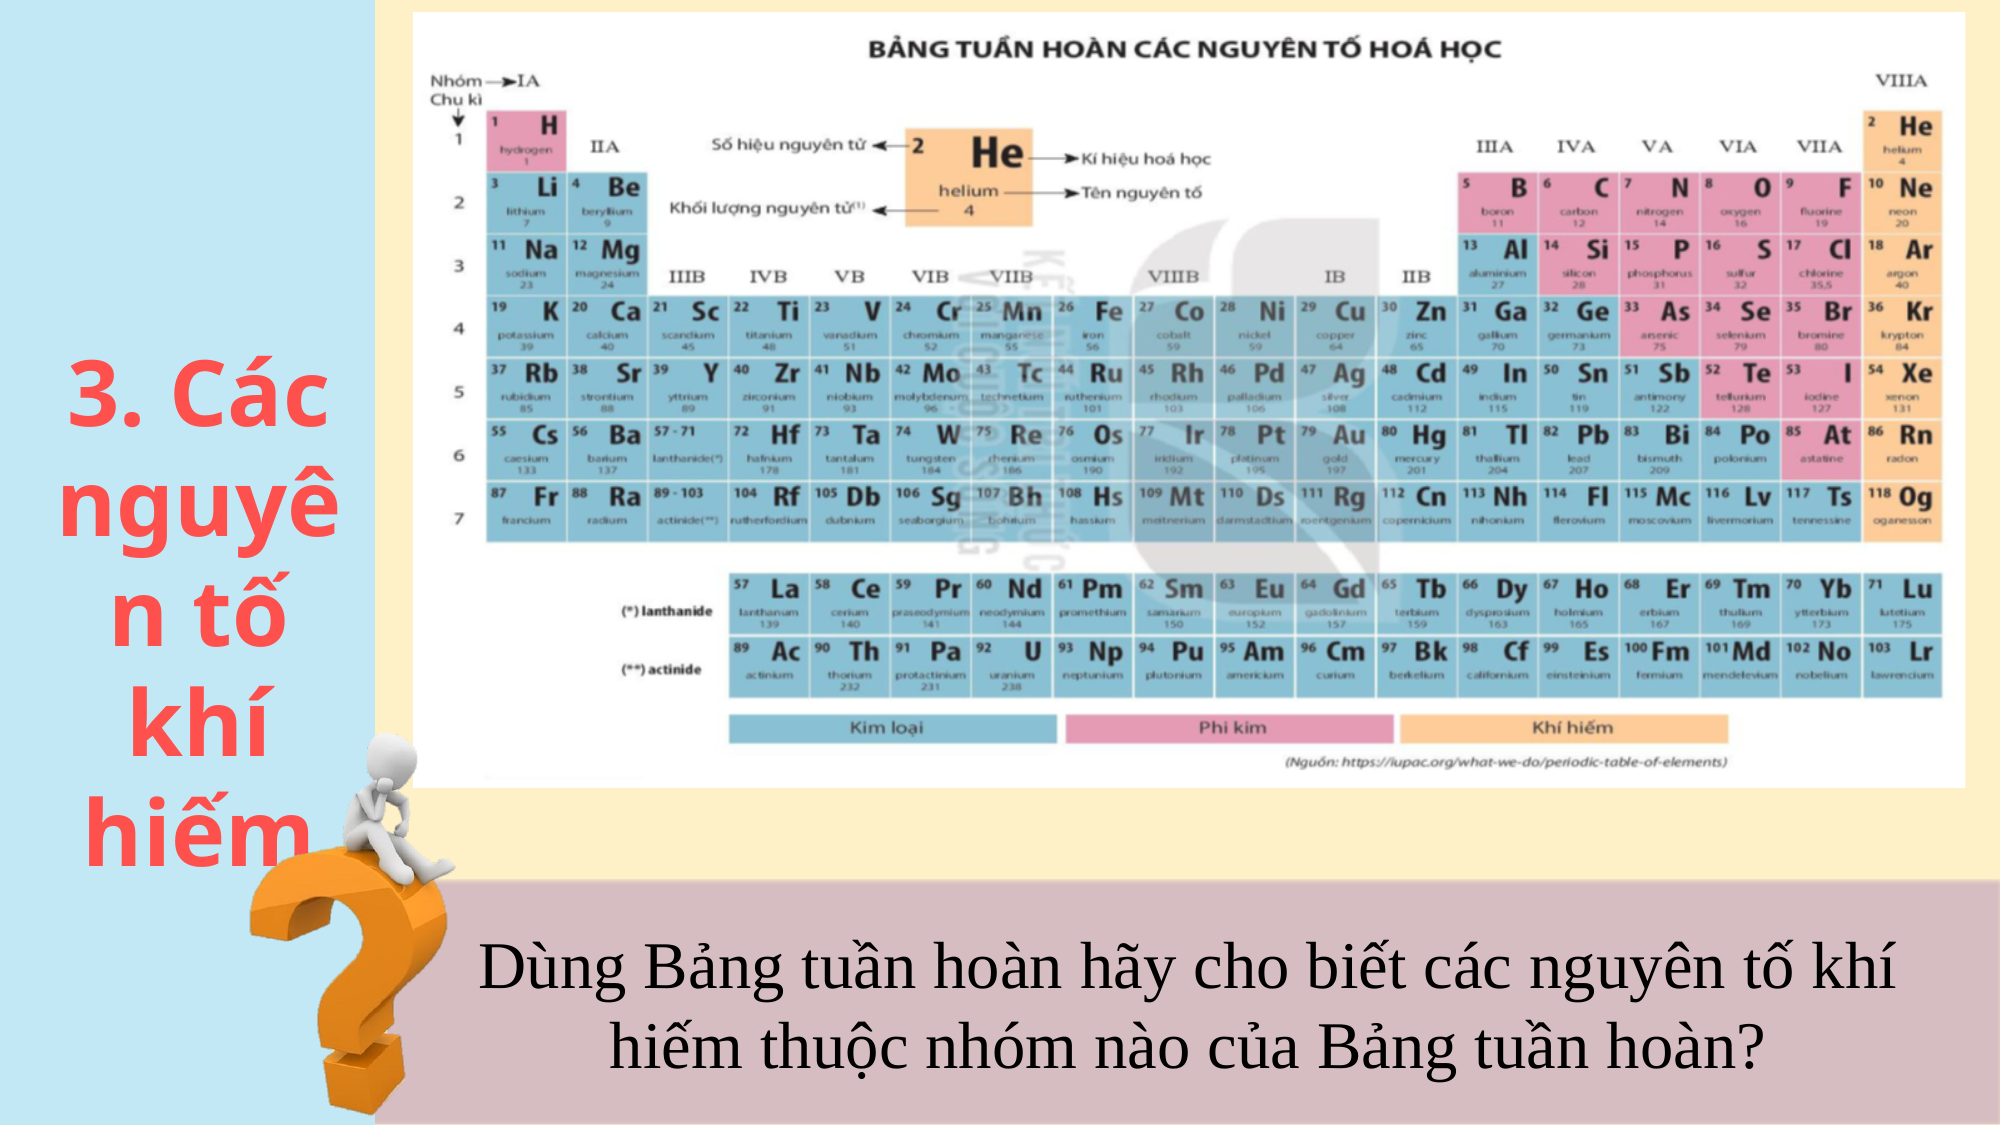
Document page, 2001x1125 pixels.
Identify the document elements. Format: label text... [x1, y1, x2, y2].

text_box [610, 884, 1998, 1122]
picture [140, 698, 610, 1125]
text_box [412, 12, 1966, 788]
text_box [0, 0, 375, 1125]
text_box Dùng Bảng tuần hoàn hãy cho biết các nguyên tố khí hiếm thuộc nhóm nào của Bảng tuần hoàn? [610, 914, 1937, 1089]
